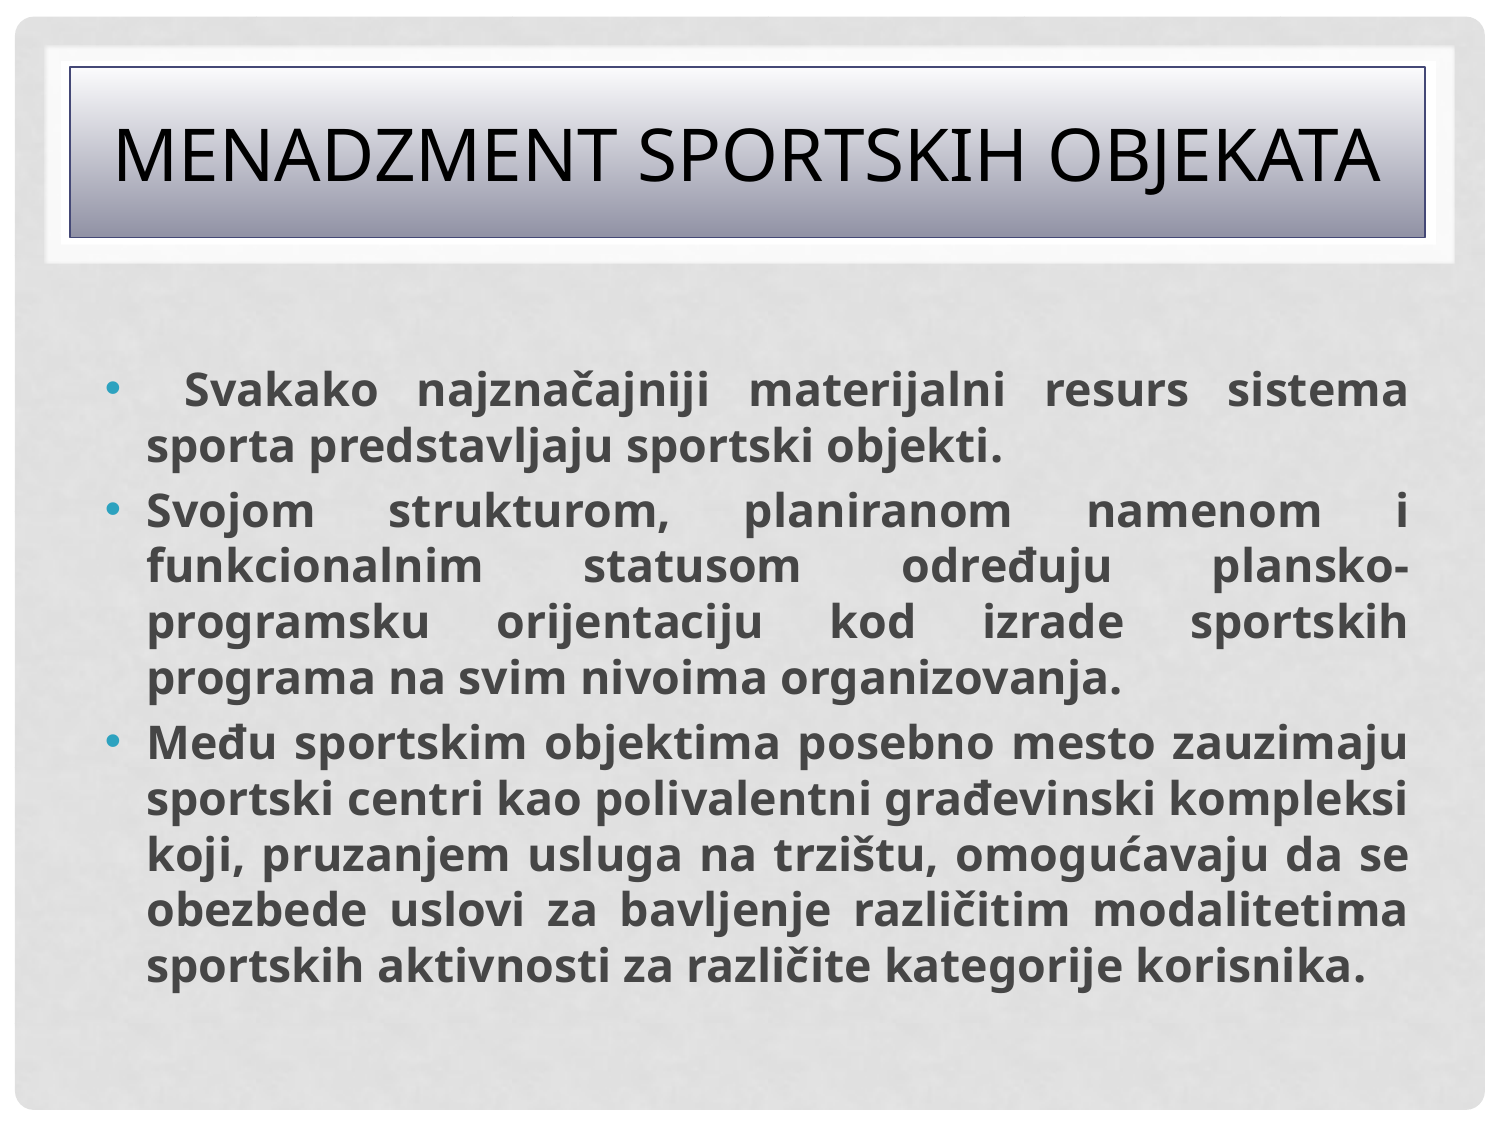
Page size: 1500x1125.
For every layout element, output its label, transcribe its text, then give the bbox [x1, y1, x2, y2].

list Svakako najznačajniji materijalni resurs sistema sporta predstavljaju sportski objekti. Svojom strukturom, planiranom namenom i funkcionalnim statusom određuju plansko-programsku orijentaciju kod izrade sportskih programa na svim nivoima organizovanja. Među sportskim objektima posebno mesto zauzimaju sportski centri kao polivalentni građevinski kompleksi koji, pruzanjem usluga na trzištu, omogućavaju da se obezbede uslovi za bavljenje različitim modalitetima sportskih aktivnosti za različite kategorije korisnika. [75, 287, 1425, 1005]
title Menadzment sportskih objekata [69, 66, 1426, 238]
